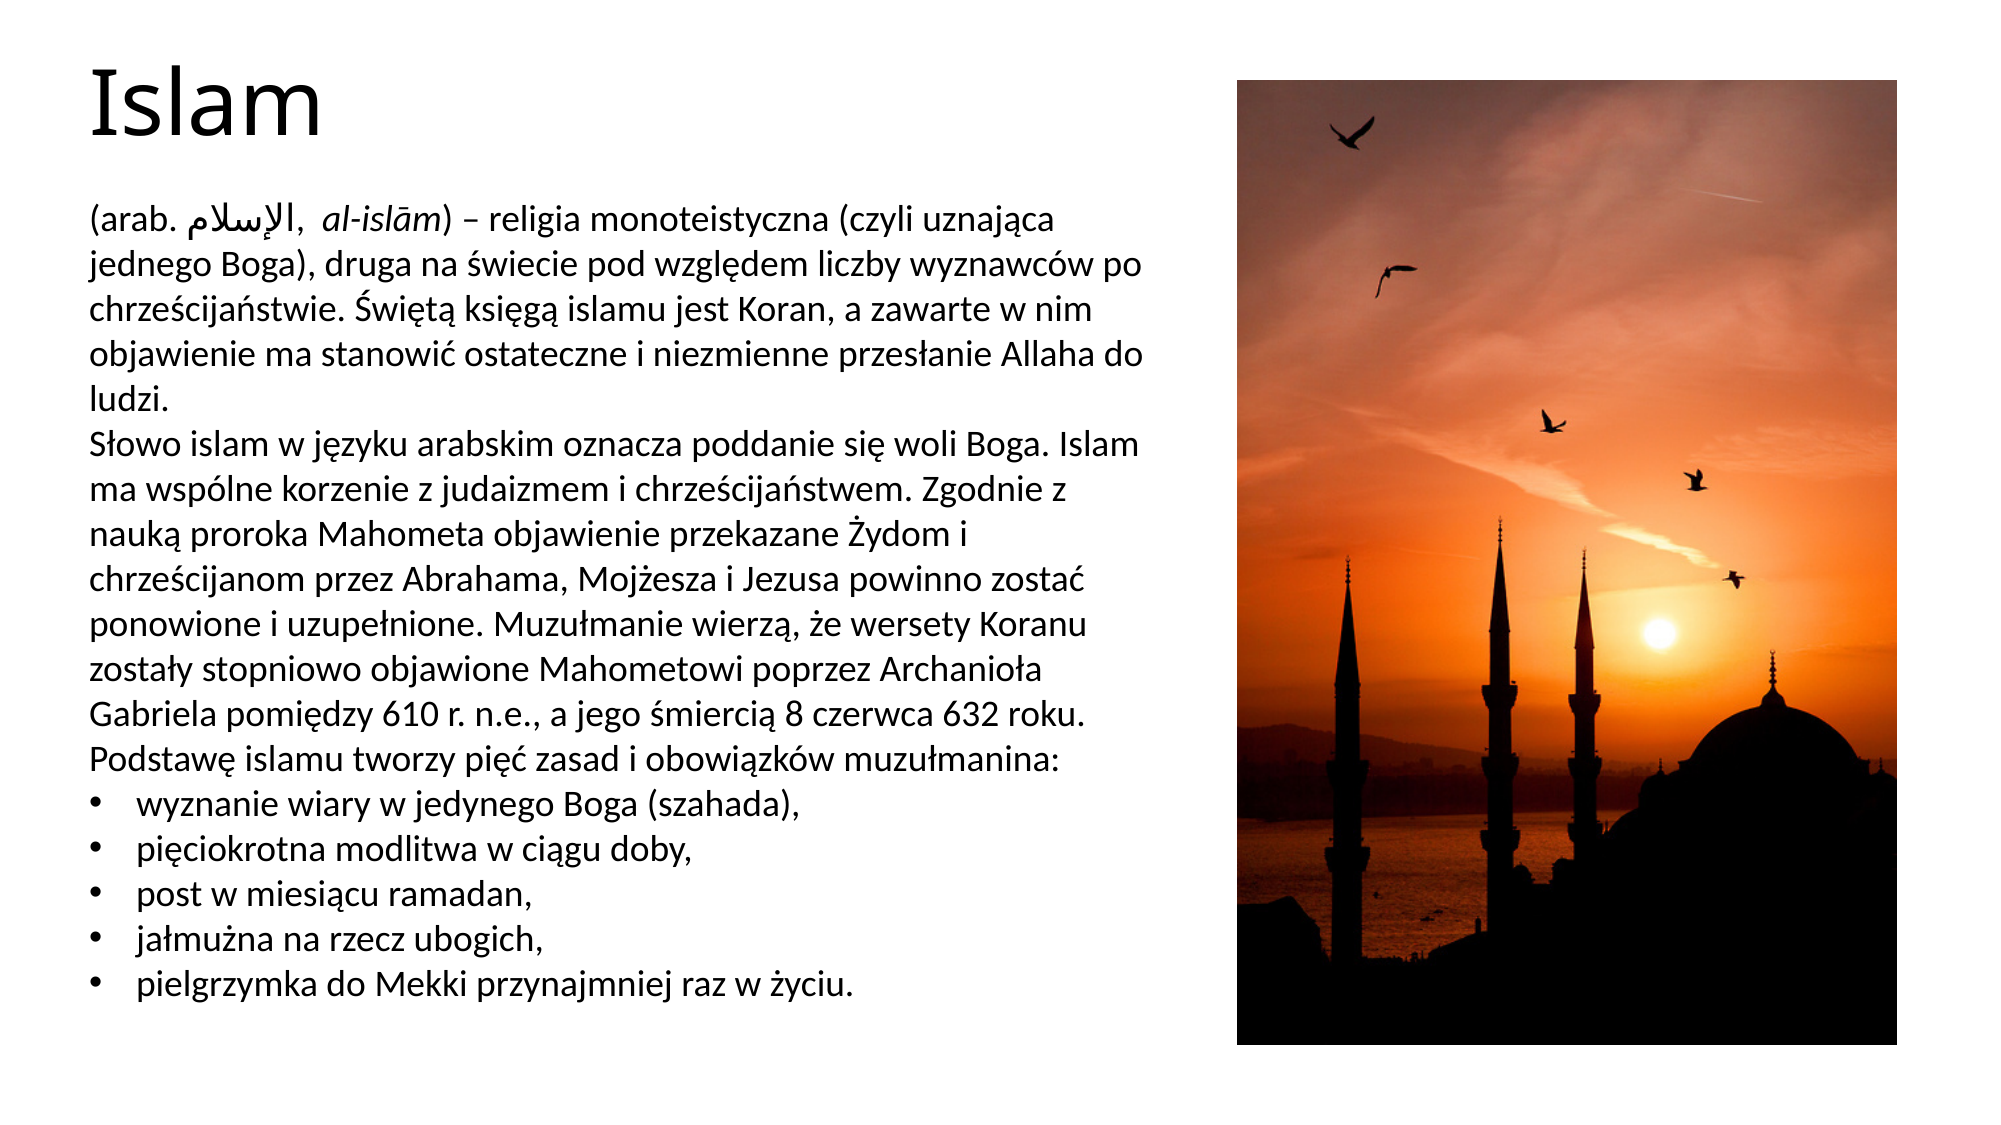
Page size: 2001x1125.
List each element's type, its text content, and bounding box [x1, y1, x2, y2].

title Islam [74, 23, 1800, 187]
picture [1237, 80, 1897, 1045]
text_box (arab. الإسلام, al-islām) – religia monoteistyczna (czyli uznająca jednego Boga), druga na świecie pod względem liczby wyznawców po chrześcijaństwie. Świętą księgą islamu jest Koran, a zawarte w nim objawienie ma stanowić ostateczne i niezmienne przesłanie Allaha do ludzi. Słowo islam w języku arabskim oznacza poddanie się woli Boga. Islam ma wspólne korzenie z judaizmem i chrześcijaństwem. Zgodnie z nauką proroka Mahometa objawienie przekazane Żydom i chrześcijanom przez Abrahama, Mojżesza i Jezusa powinno zostać ponowione i uzupełnione. Muzułmanie wierzą, że wersety Koranu zostały stopniowo objawione Mahometowi poprzez Archanioła Gabriela pomiędzy 610 r. n.e., a jego śmiercią 8 czerwca 632 roku. Podstawę islamu tworzy pięć zasad i obowiązków muzułmanina: wyznanie wiary w jedynego Boga (szahada), pięciokrotna modlitwa w ciągu doby, post w miesiącu ramadan, jałmużna na rzecz ubogich, pielgrzymka do Mekki przynajmniej raz w życiu. [74, 187, 1176, 1012]
